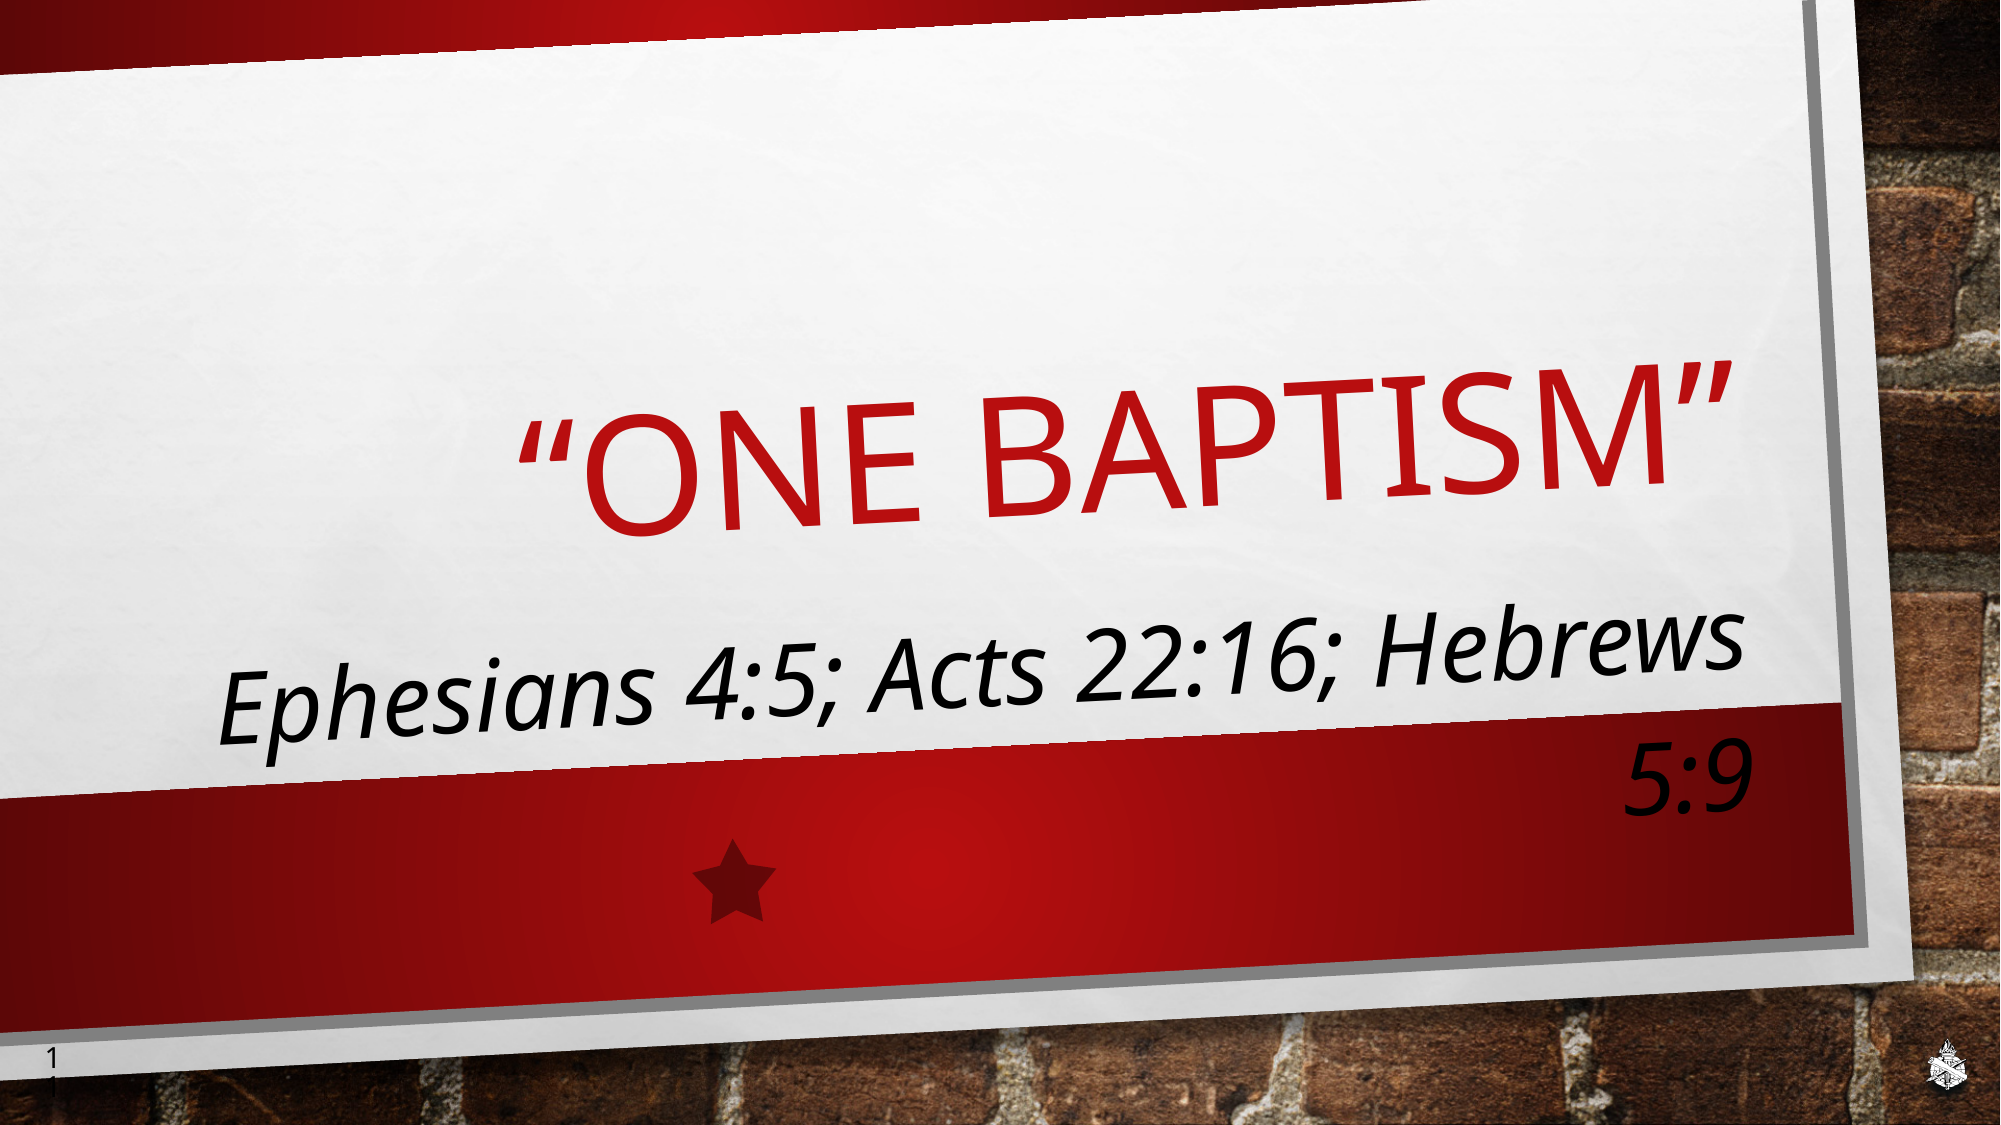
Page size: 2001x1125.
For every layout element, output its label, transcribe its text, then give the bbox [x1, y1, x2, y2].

subtitle Ephesians 4:5; Acts 22:16; Hebrews 5:9 [159, 533, 1768, 793]
title “One Baptism” [135, 67, 1758, 605]
picture [0, 0, 2000, 1125]
text_box 11 [29, 1027, 87, 1091]
